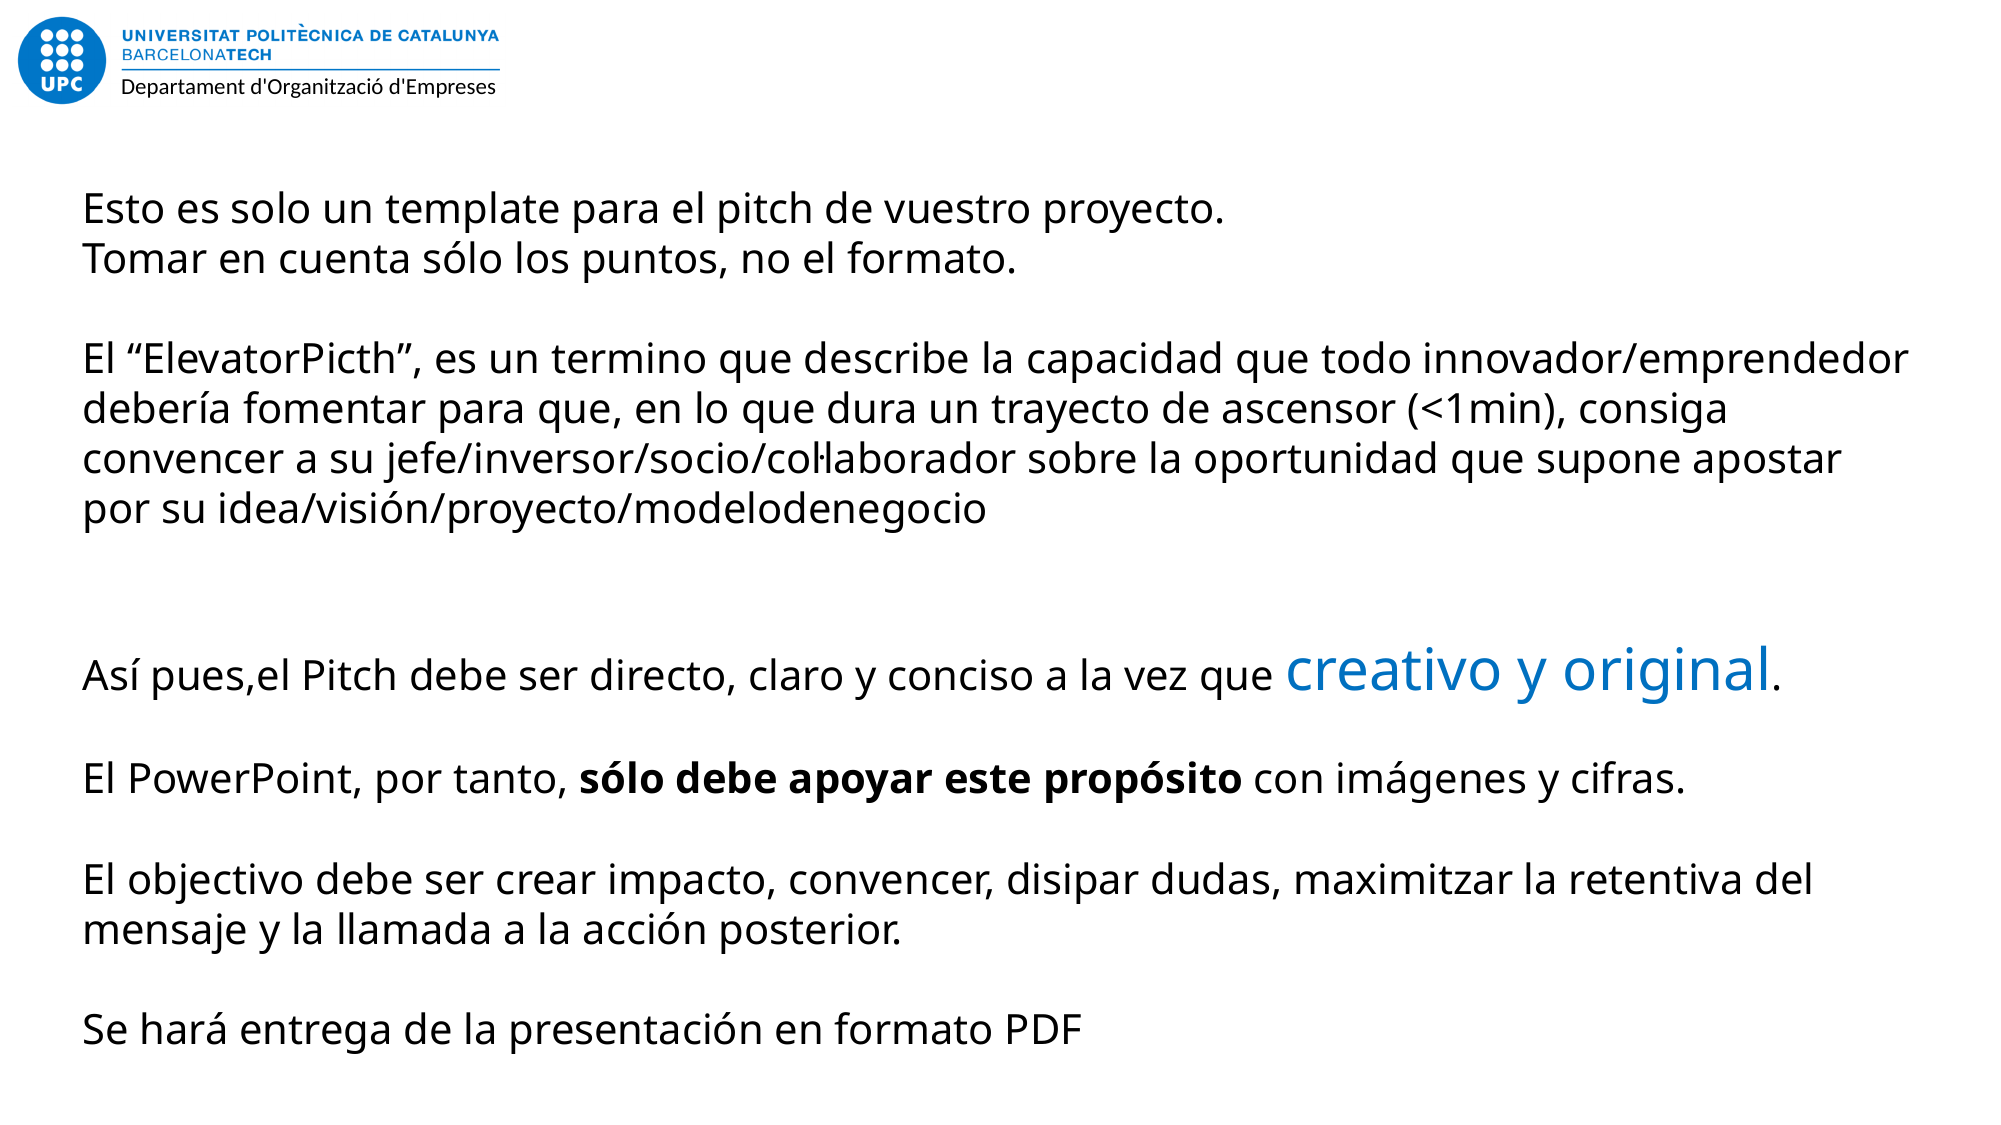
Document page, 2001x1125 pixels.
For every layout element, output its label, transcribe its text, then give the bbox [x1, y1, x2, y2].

picture [12, 13, 506, 107]
text_box Esto es solo un template para el pitch de vuestro proyecto. Tomar en cuenta sólo los puntos, no el formato. El “ElevatorPicth”, es un termino que describe la capacidad que todo innovador/emprendedor debería fomentar para que, en lo que dura un trayecto de ascensor (<1min), consiga convencer a su jefe/inversor/socio/col·laborador sobre la oportunidad que supone apostar por su idea/visión/proyecto/modelodenegocio Así pues,el Pitch debe ser directo, claro y conciso a la vez que creativo y original. El PowerPoint, por tanto, sólo debe apoyar este propósito con imágenes y cifras. El objectivo debe ser crear impacto, convencer, disipar dudas, maximitzar la retentiva del mensaje y la llamada a la acción posterior. Se hará entrega de la presentación en formato PDF [67, 174, 1932, 1060]
